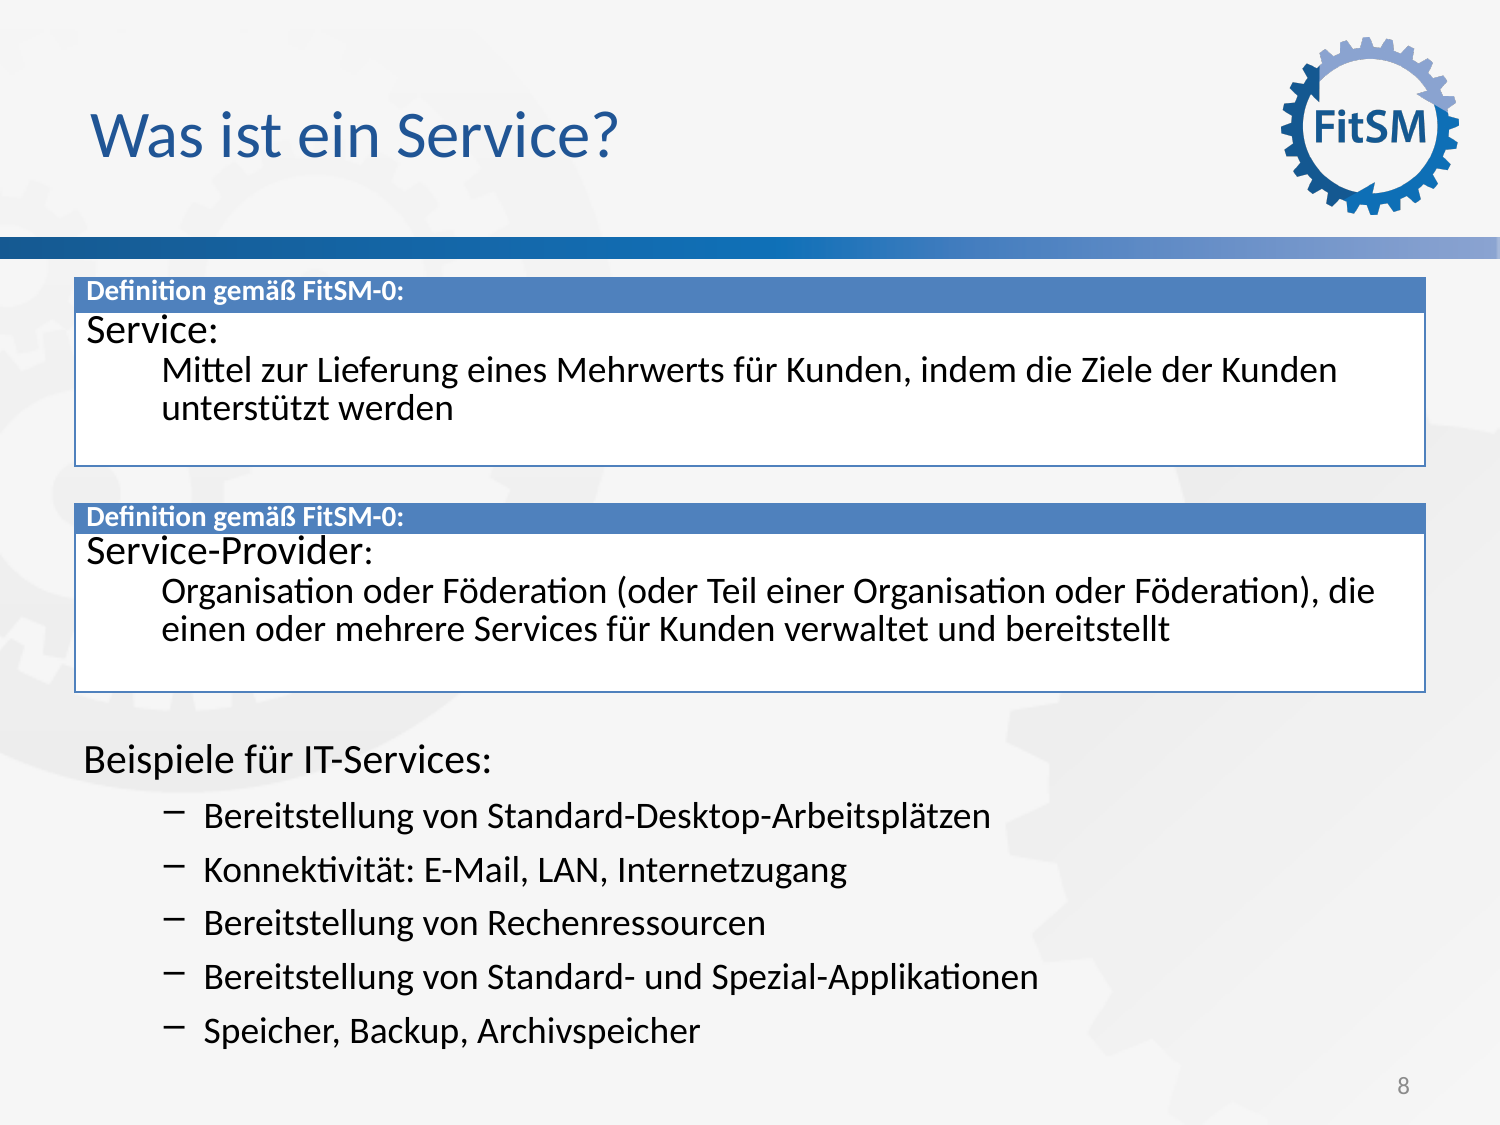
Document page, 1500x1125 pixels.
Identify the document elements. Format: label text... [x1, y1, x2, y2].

slide_number 8 [1074, 1060, 1425, 1115]
table_header Definition gemäß FitSM-0: [76, 505, 1424, 532]
title Was ist ein Service? [75, 45, 1234, 217]
table_cell Service: Mittel zur Lieferung eines Mehrwerts für Kunden, indem die Ziele der Kunden unterstützt werden [76, 313, 1424, 465]
text_box Beispiele für IT-Services: Bereitstellung von Standard-Desktop-Arbeitsplätzen Konnektivität: E-Mail, LAN, Internetzugang Bereitstellung von Rechenressourcen Bereitstellung von Standard- und Spezial-Applikationen Speicher, Backup, Archivspeicher [63, 724, 1441, 1060]
table_header Definition gemäß FitSM-0: [76, 279, 1424, 311]
table_cell Service-Provider: Organisation oder Föderation (oder Teil einer Organisation oder Föderation), die einen oder mehrere Services für Kunden verwaltet und bereitstellt [76, 534, 1424, 691]
picture [0, 0, 1500, 1125]
